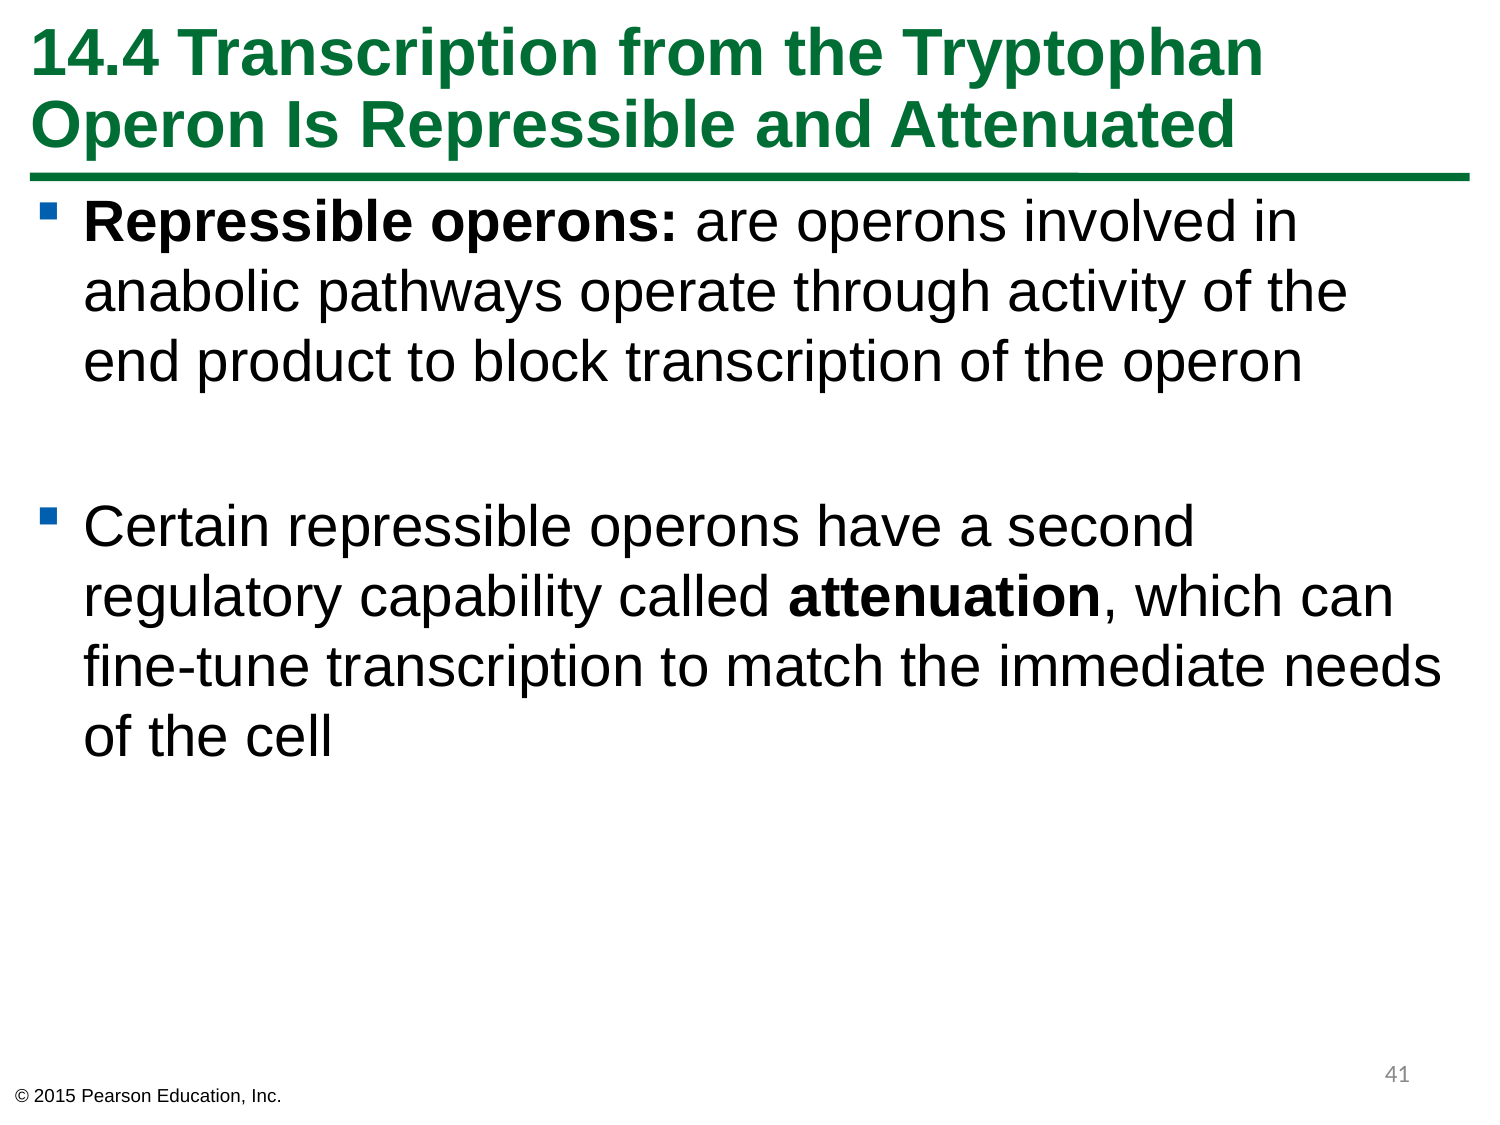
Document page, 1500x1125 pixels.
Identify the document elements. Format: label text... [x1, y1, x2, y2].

list Repressible operons: are operons involved in anabolic pathways operate through activity of the end product to block transcription of the operon Certain repressible operons have a second regulatory capability called attenuation, which can fine-tune transcription to match the immediate needs of the cell [31, 183, 1471, 1047]
text_box 41 [1074, 1042, 1425, 1103]
title 14.4 Transcription from the Tryptophan Operon Is Repressible and Attenuated [29, 17, 1470, 153]
footer © 2015 Pearson Education, Inc. [0, 1065, 507, 1125]
